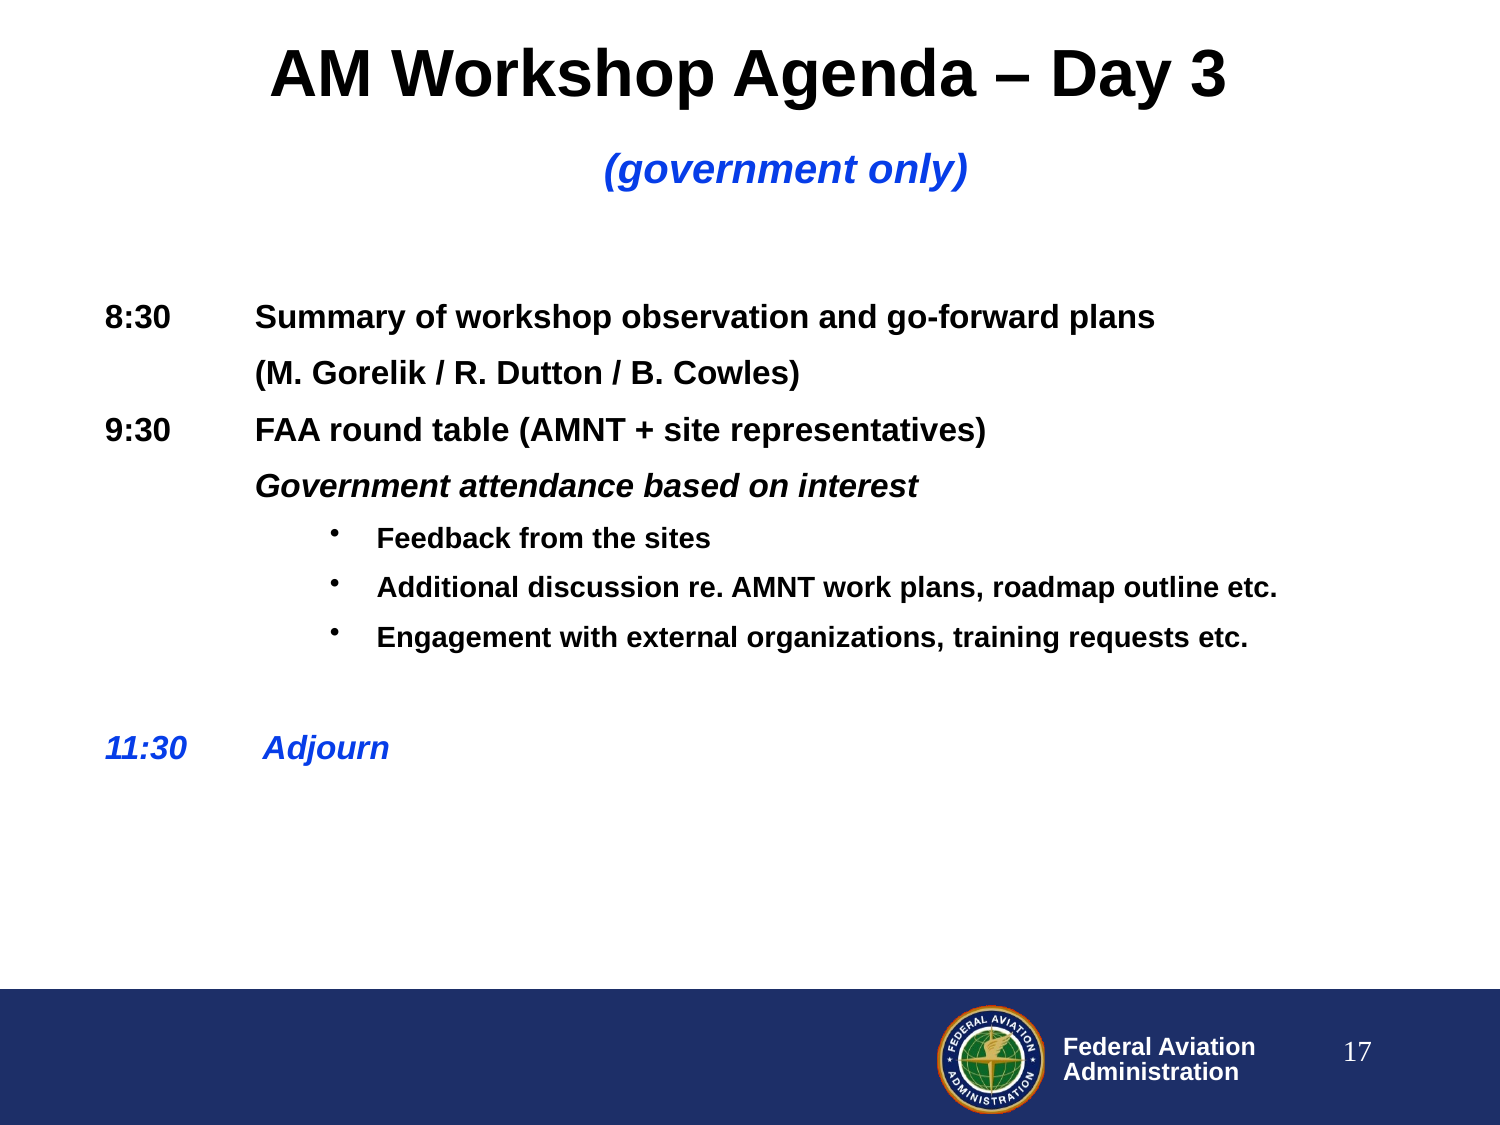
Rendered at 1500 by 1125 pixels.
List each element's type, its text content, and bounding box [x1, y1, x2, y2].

slide_number 17 [1074, 1025, 1388, 1100]
text_box (government only) [589, 134, 984, 200]
picture [936, 1004, 1045, 1114]
text_box AM Workshop Agenda – Day 3 [55, 22, 1443, 123]
text_box 8:30 Summary of workshop observation and go-forward plans (M. Gorelik / R. Dutton / B. Cowles) 9:30 FAA round table (AMNT + site representatives) Government attendance based on interest Feedback from the sites Additional discussion re. AMNT work plans, roadmap outline etc. Engagement with external organizations, training requests etc. 11:30 Adjourn [90, 287, 1446, 774]
